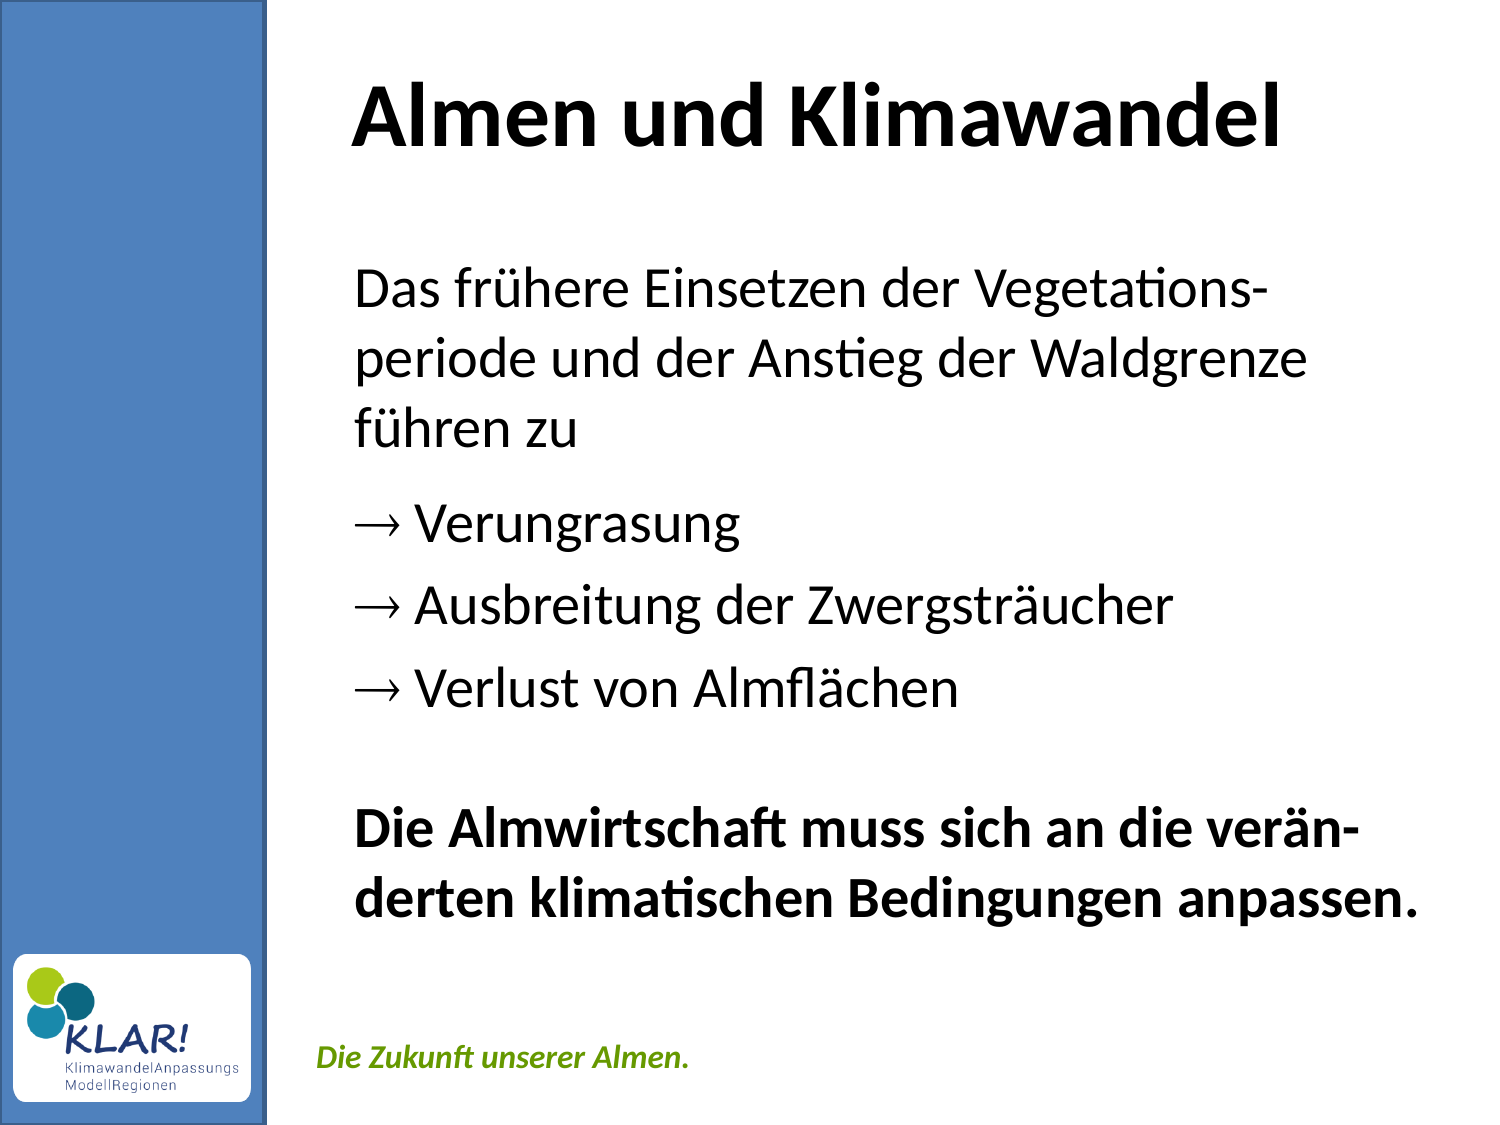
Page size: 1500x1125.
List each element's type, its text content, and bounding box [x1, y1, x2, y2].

text_box Almen und Klimawandel [336, 46, 1347, 201]
text_box Das frühere Einsetzen der Vegetations-periode und der Anstieg der Waldgrenze führen zu  Verungrasung  Ausbreitung der Zwergsträucher  Verlust von Almflächen Die Almwirtschaft muss sich an die verän-derten klimatischen Bedingungen anpassen. [339, 241, 1451, 937]
text_box [0, 0, 267, 1125]
text_box Die Zukunft unserer Almen. [301, 1028, 975, 1100]
picture [13, 954, 252, 1103]
